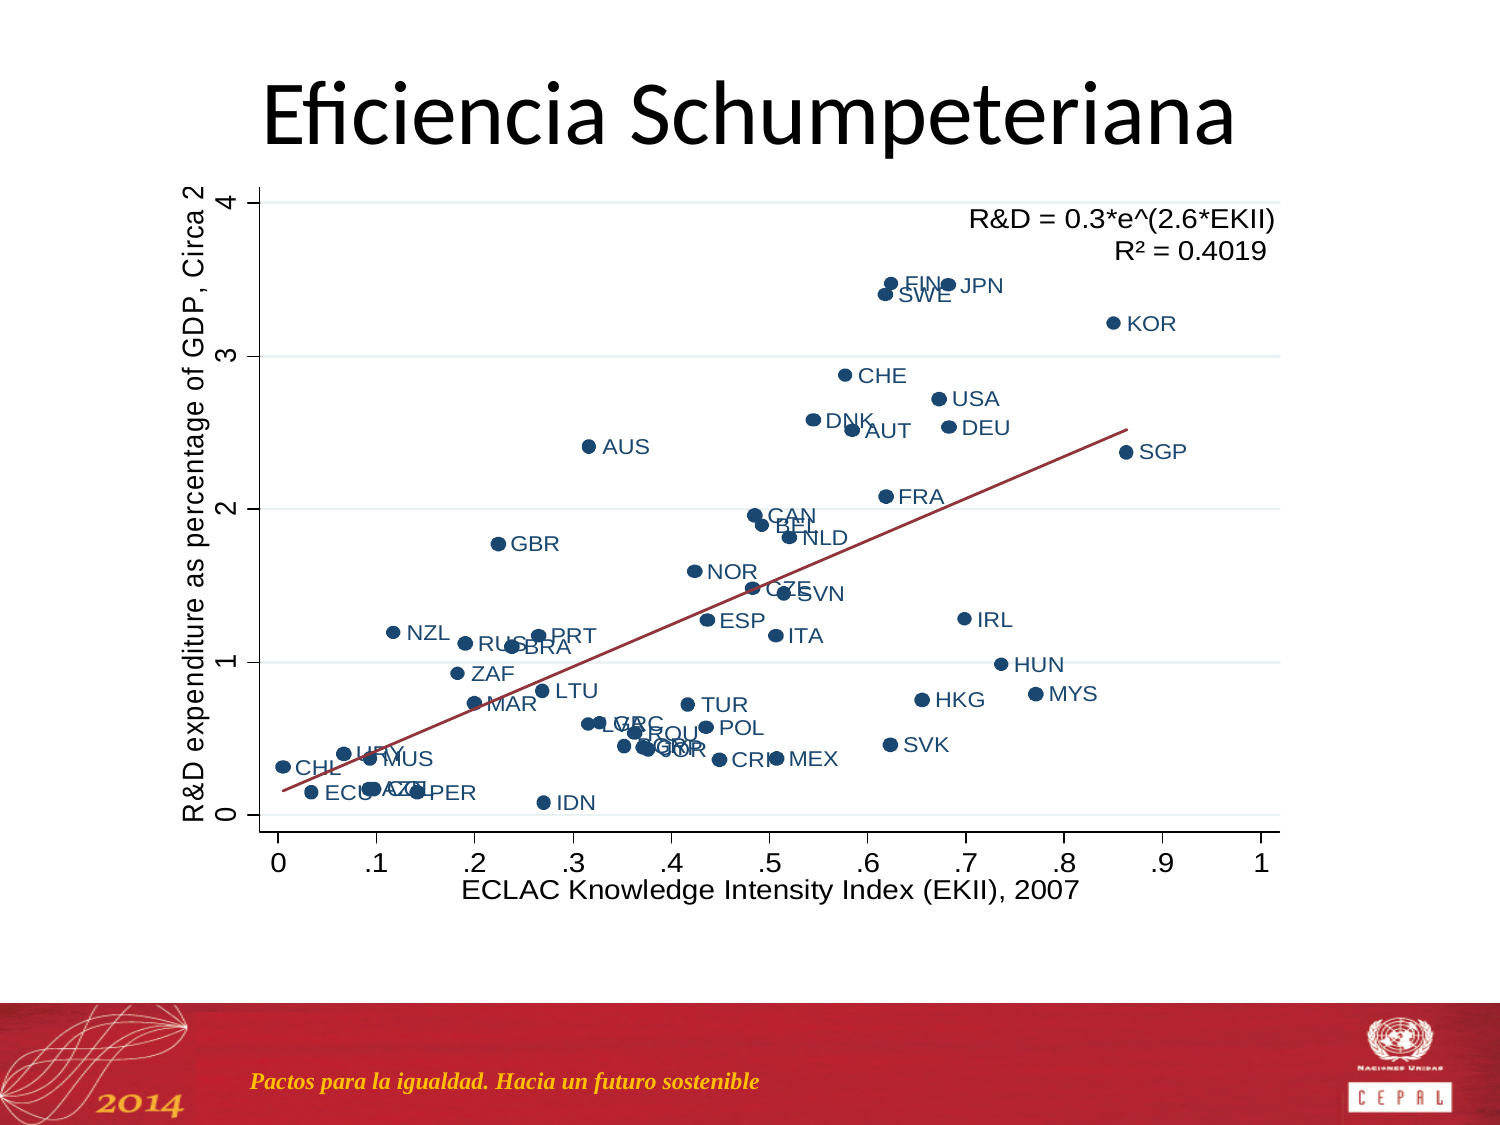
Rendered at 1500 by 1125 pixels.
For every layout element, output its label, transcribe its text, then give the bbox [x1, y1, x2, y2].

picture [0, 1003, 1500, 1125]
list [164, 187, 1287, 913]
title Eficiencia Schumpeteriana [75, 45, 1425, 233]
